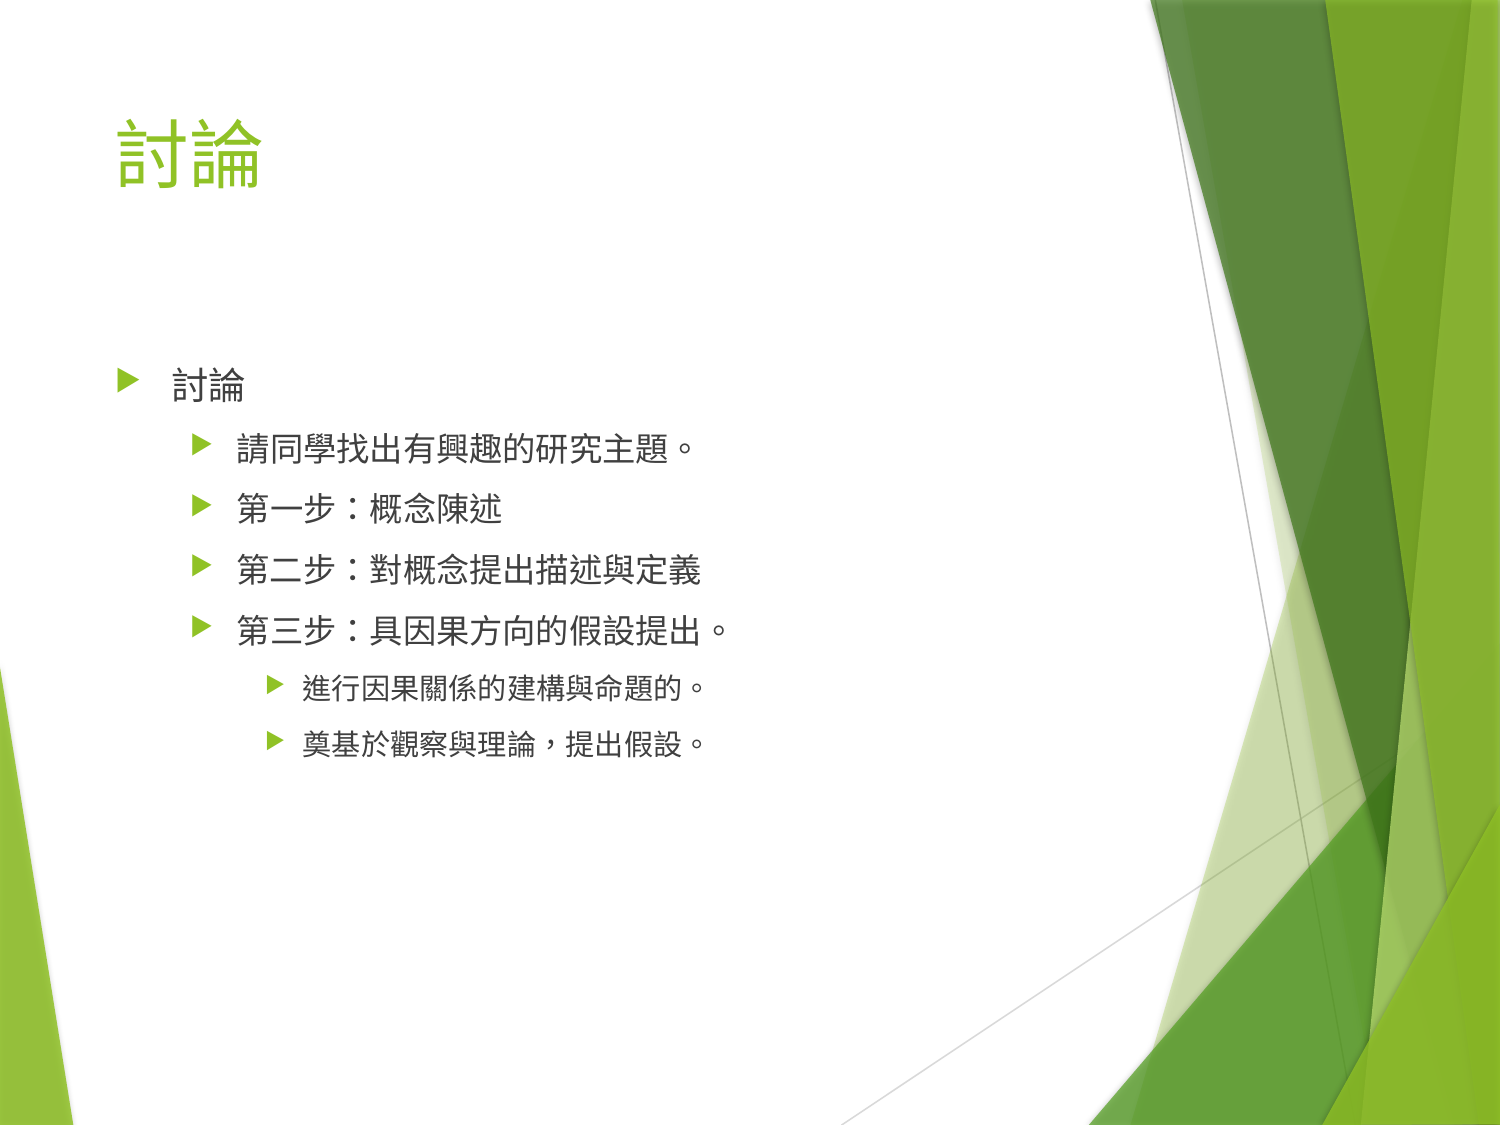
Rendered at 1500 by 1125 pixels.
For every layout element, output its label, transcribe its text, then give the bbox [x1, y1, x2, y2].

title 討論 [99, 99, 1142, 317]
list 討論 請同學找出有興趣的研究主題。 第一步：概念陳述 第二步：對概念提出描述與定義 第三步：具因果方向的假設提出。 進行因果關係的建構與命題的。 奠基於觀察與理論，提出假設。 [99, 354, 1142, 992]
